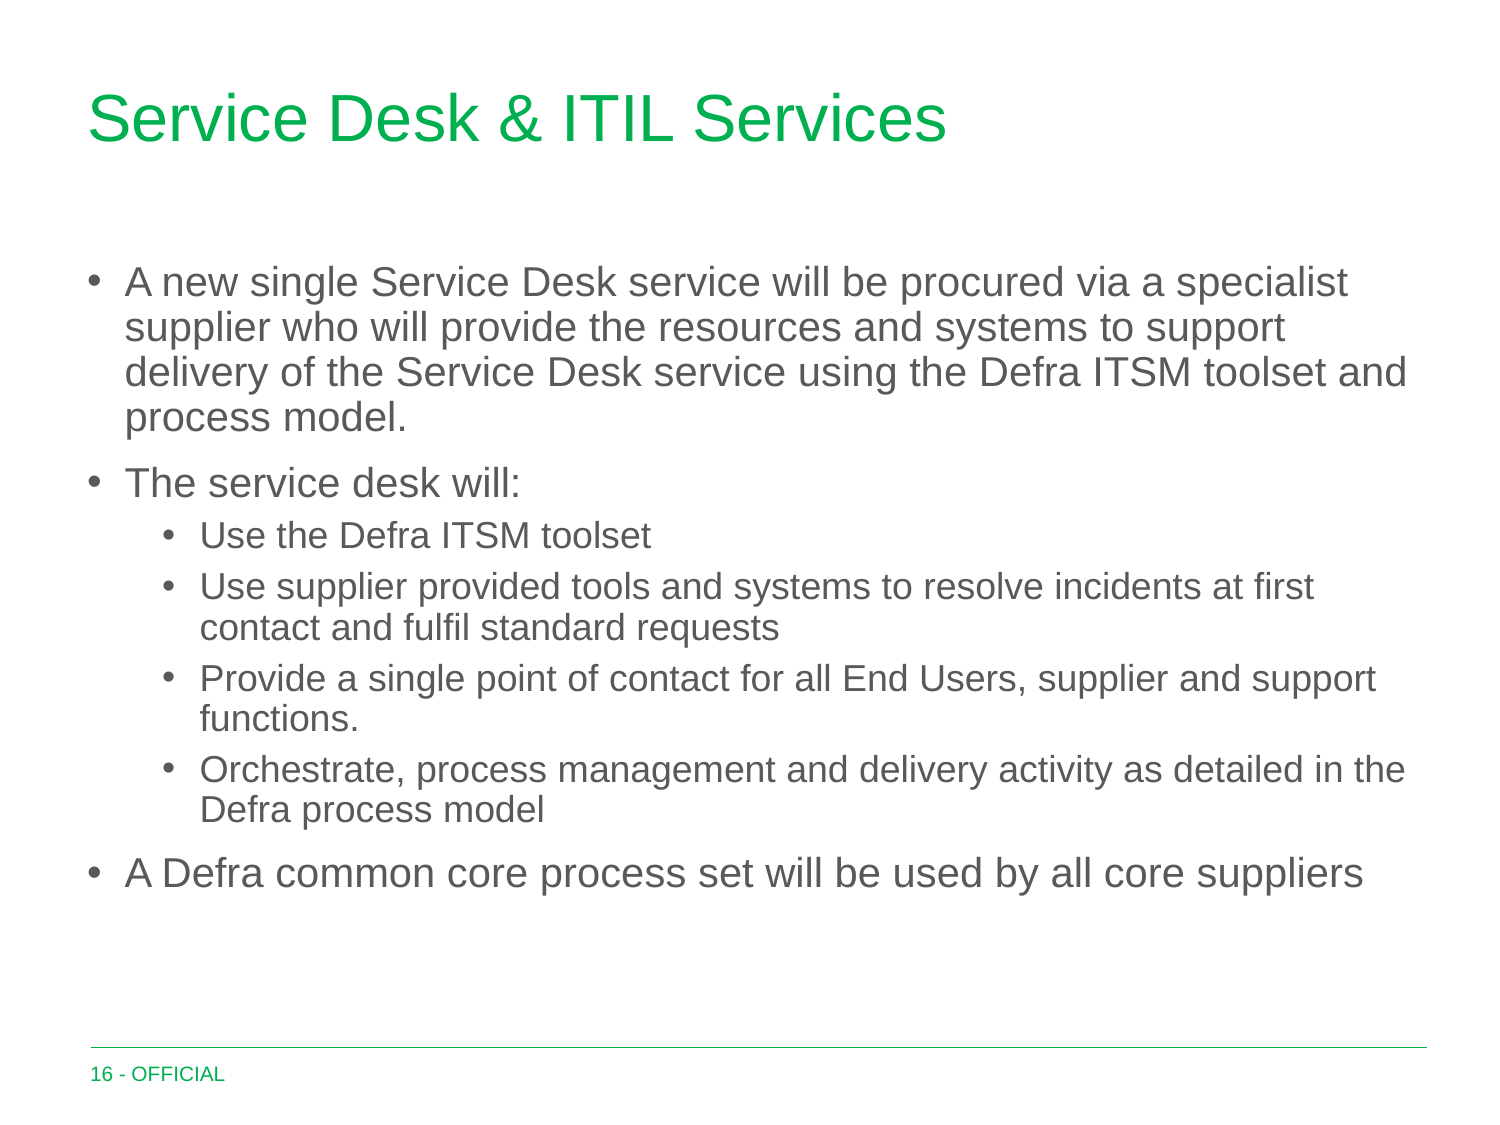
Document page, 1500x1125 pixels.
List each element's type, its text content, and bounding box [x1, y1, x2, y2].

list A new single Service Desk service will be procured via a specialist supplier who will provide the resources and systems to support delivery of the Service Desk service using the Defra ITSM toolset and process model. The service desk will: Use the Defra ITSM toolset Use supplier provided tools and systems to resolve incidents at first contact and fulfil standard requests Provide a single point of contact for all End Users, supplier and support functions. Orchestrate, process management and delivery activity as detailed in the Defra process model A Defra common core process set will be used by all core suppliers [71, 252, 1429, 1015]
footer 16 - OFFICIAL [75, 1042, 1007, 1103]
title Service Desk & ITIL Services [71, 76, 1429, 156]
